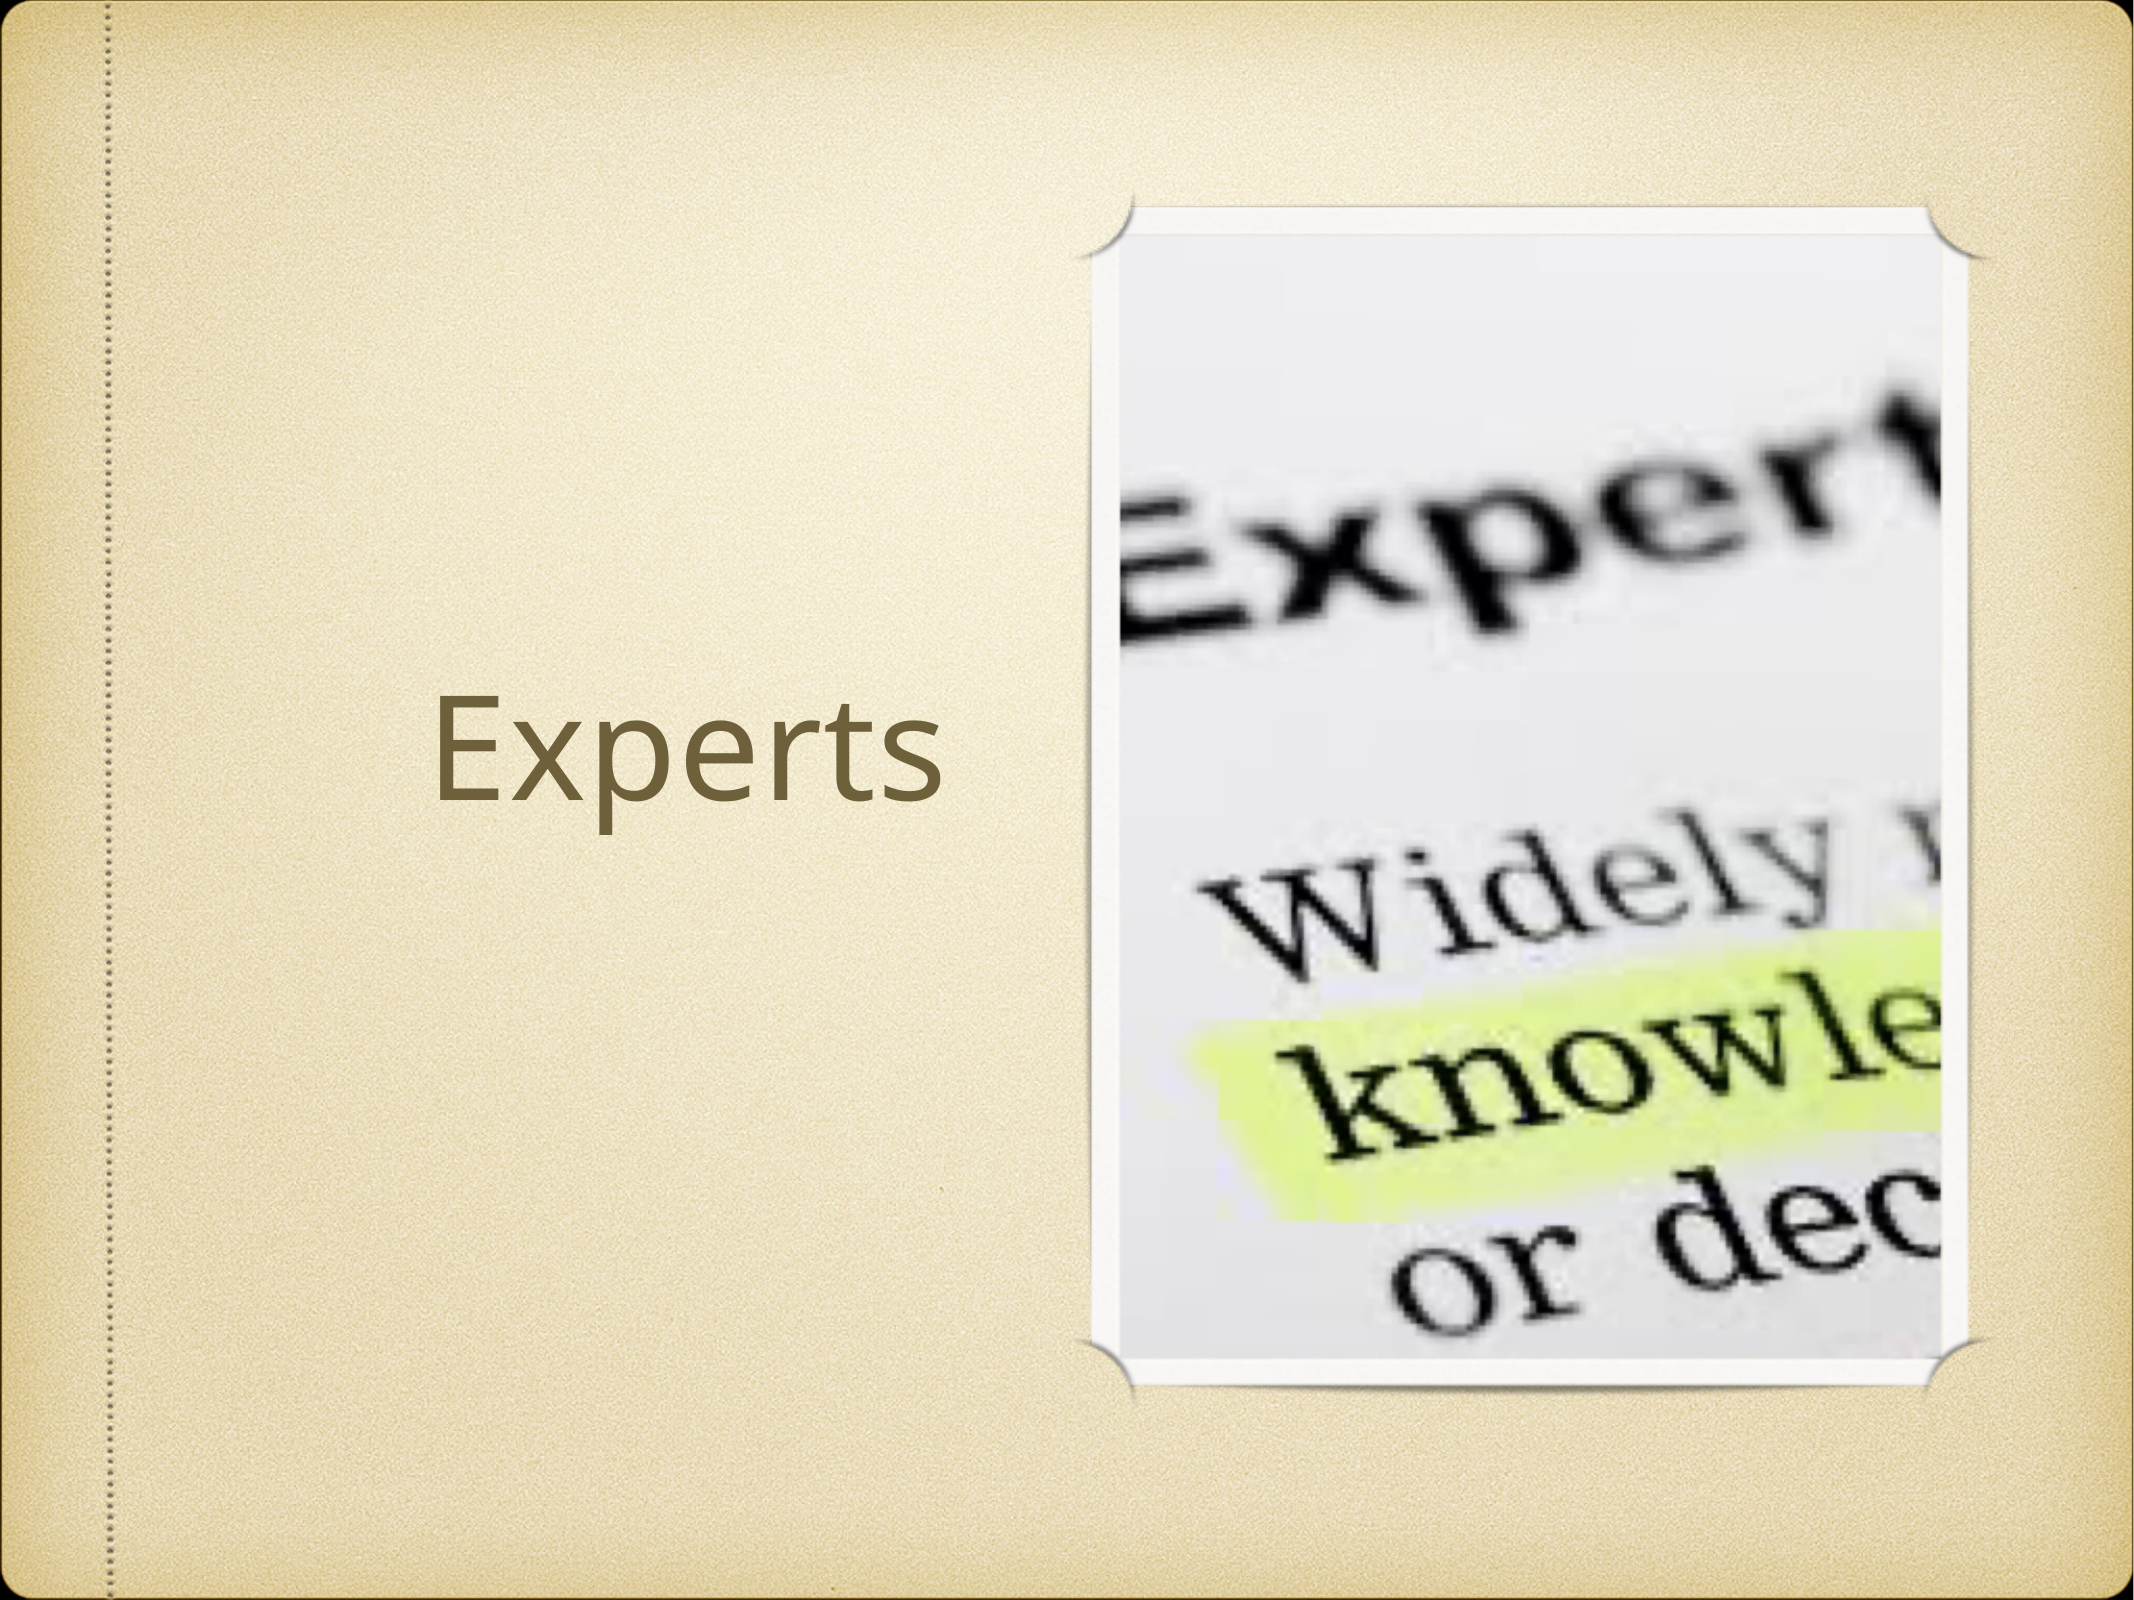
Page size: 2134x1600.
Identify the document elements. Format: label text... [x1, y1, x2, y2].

title Experts [189, 476, 1058, 839]
picture [0, 0, 2134, 1600]
